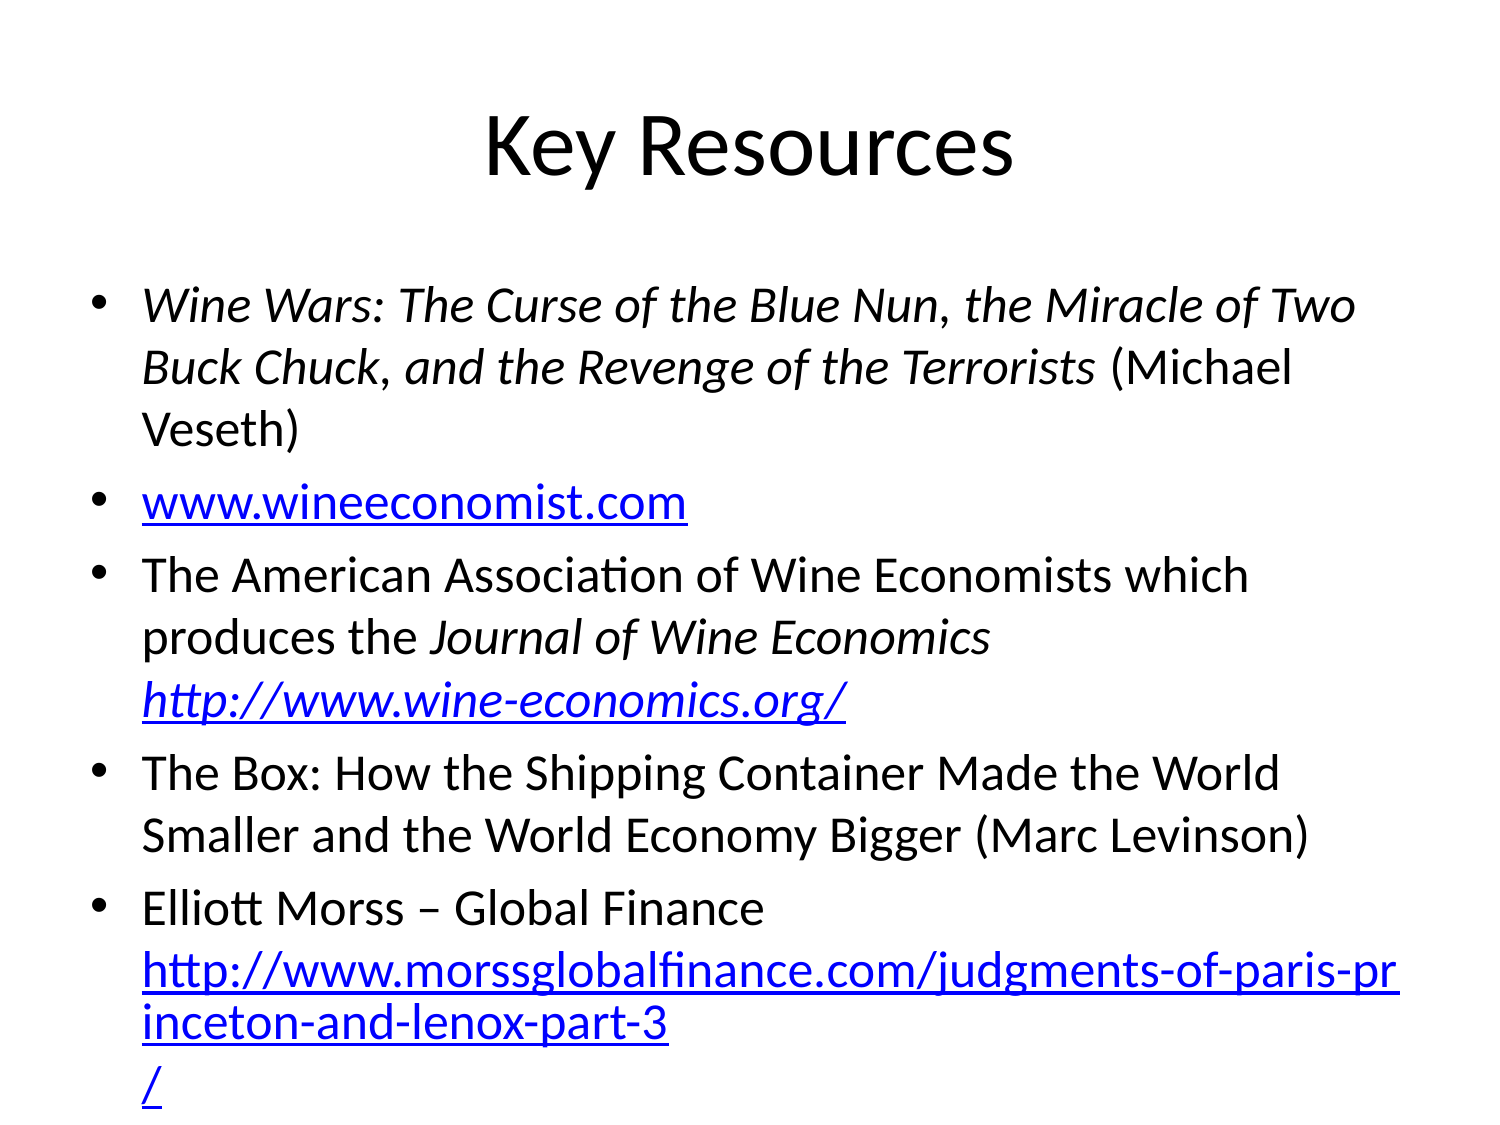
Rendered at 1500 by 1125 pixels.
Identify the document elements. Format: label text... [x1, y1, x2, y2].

title Key Resources [75, 45, 1425, 233]
list Wine Wars: The Curse of the Blue Nun, the Miracle of Two Buck Chuck, and the Revenge of the Terrorists (Michael Veseth) www.wineeconomist.com The American Association of Wine Economists which produces the Journal of Wine Economics http://www.wine-economics.org/ The Box: How the Shipping Container Made the World Smaller and the World Economy Bigger (Marc Levinson) Elliott Morss – Global Finance http://www.morssglobalfinance.com/judgments-of-paris-princeton-and-lenox-part-3/ [75, 262, 1425, 1075]
